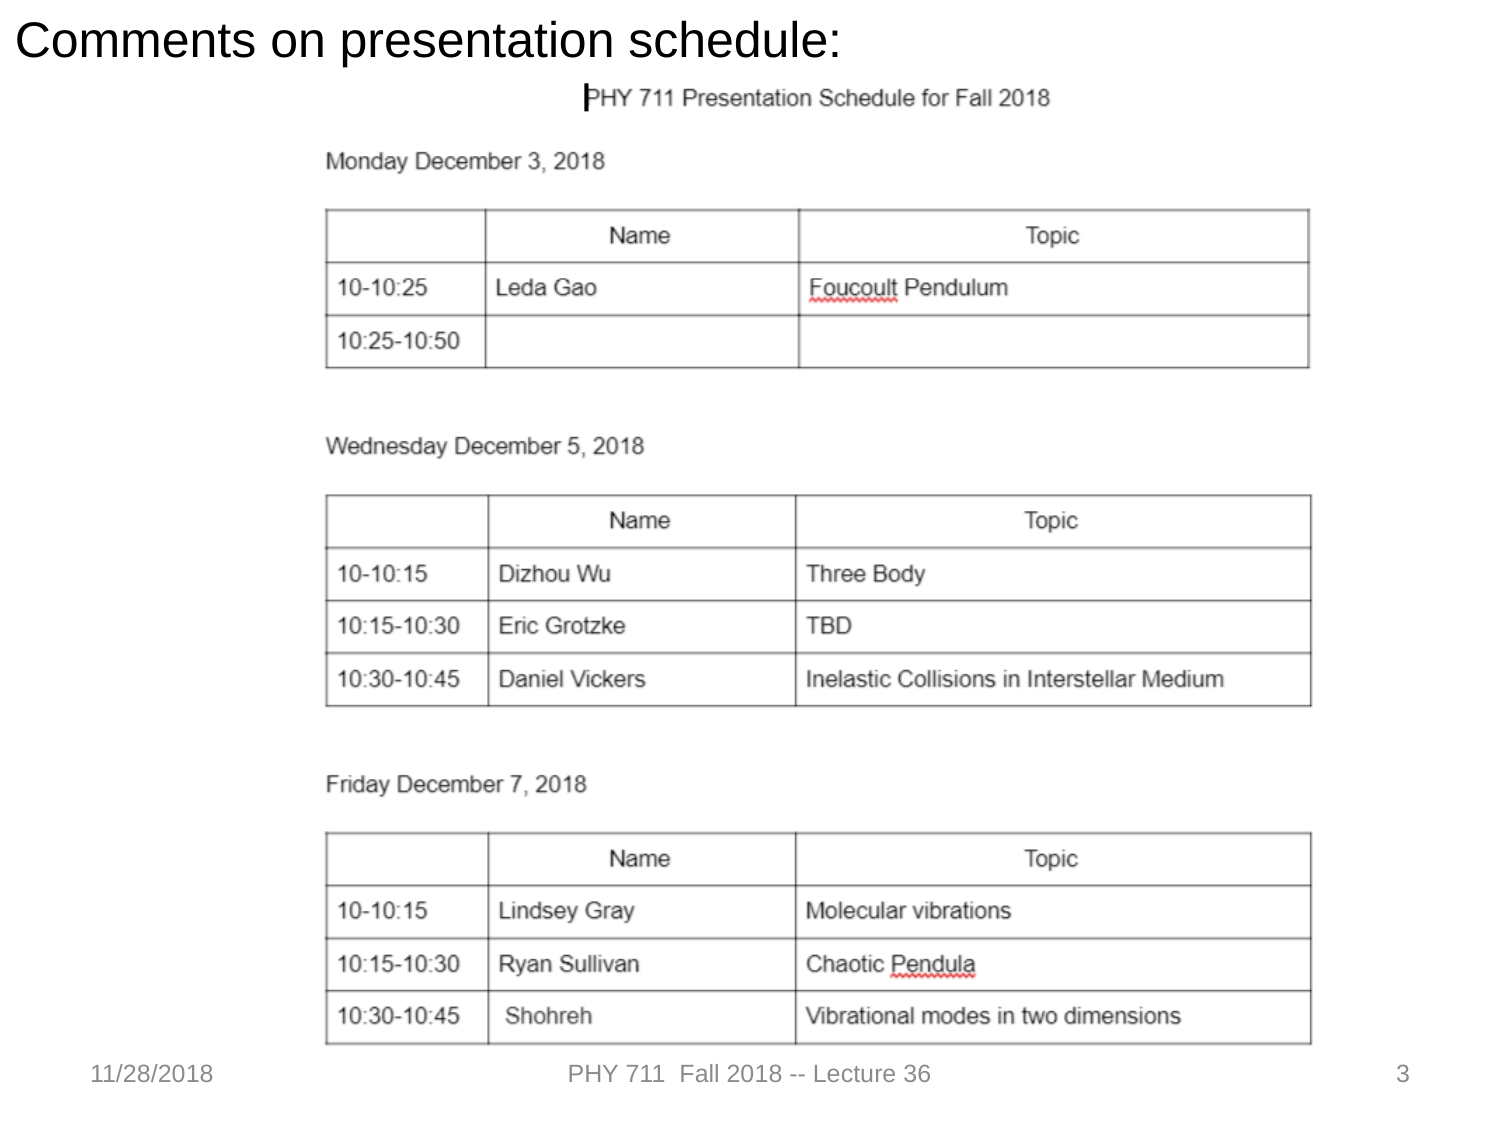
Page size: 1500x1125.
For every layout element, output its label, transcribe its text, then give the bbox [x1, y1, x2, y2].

slide_number 3 [1074, 1042, 1425, 1103]
picture [301, 75, 1327, 1063]
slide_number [75, 1042, 425, 1103]
text_box Comments on presentation schedule: [0, 0, 1463, 75]
footer PHY 711 Fall 2018 -- Lecture 36 [512, 1071, 988, 1103]
